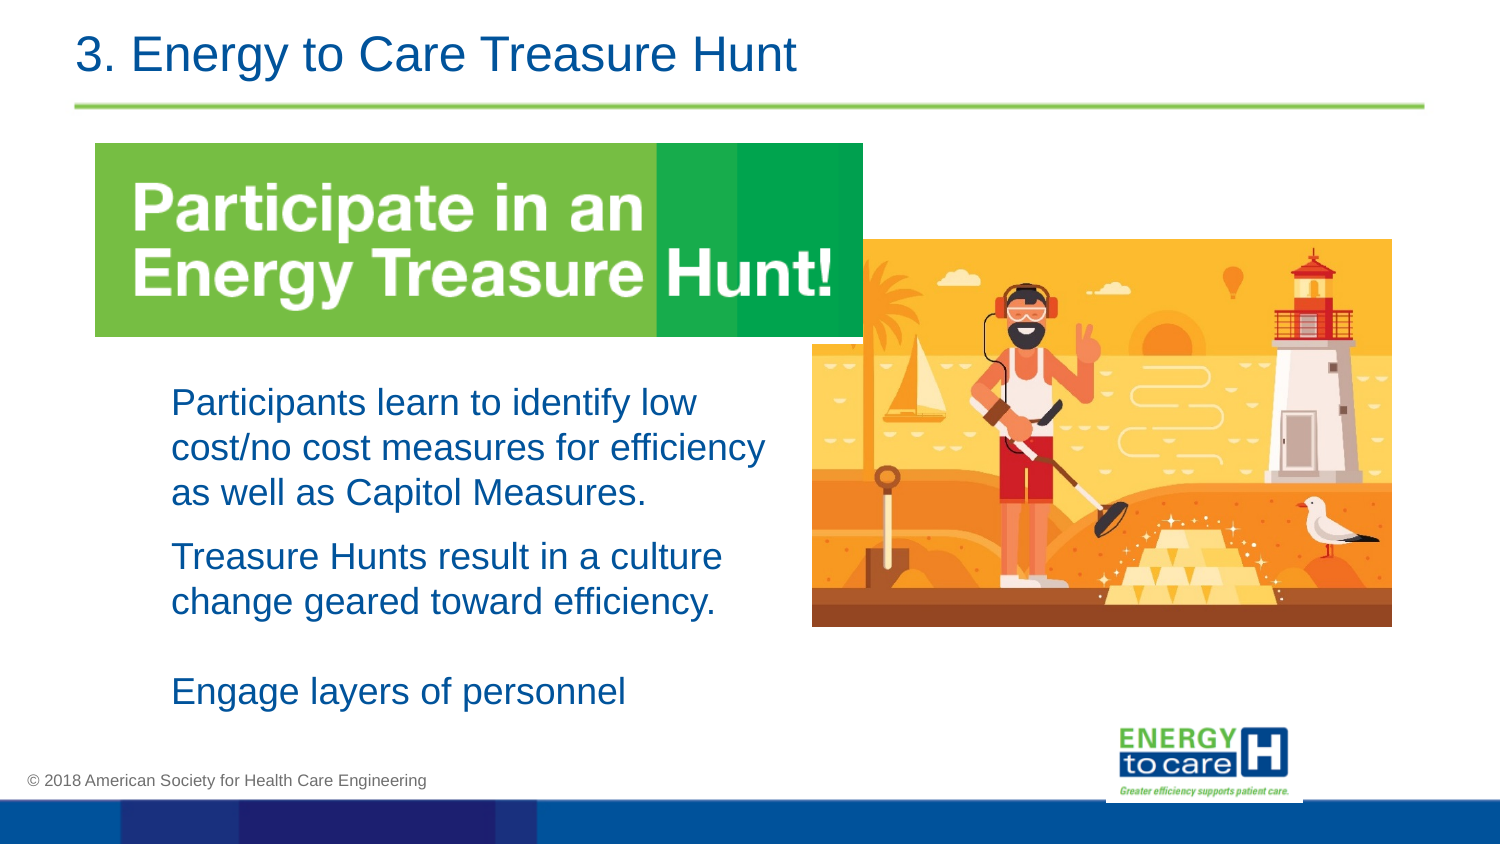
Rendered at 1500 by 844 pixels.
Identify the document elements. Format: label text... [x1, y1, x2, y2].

title 3. Energy to Care Treasure Hunt [75, 21, 1425, 110]
picture [0, 0, 1500, 844]
list Participants learn to identify low cost/no cost measures for efficiency as well as Capitol Measures. Treasure Hunts result in a culture change geared toward efficiency. Engage layers of personnel [156, 370, 794, 749]
